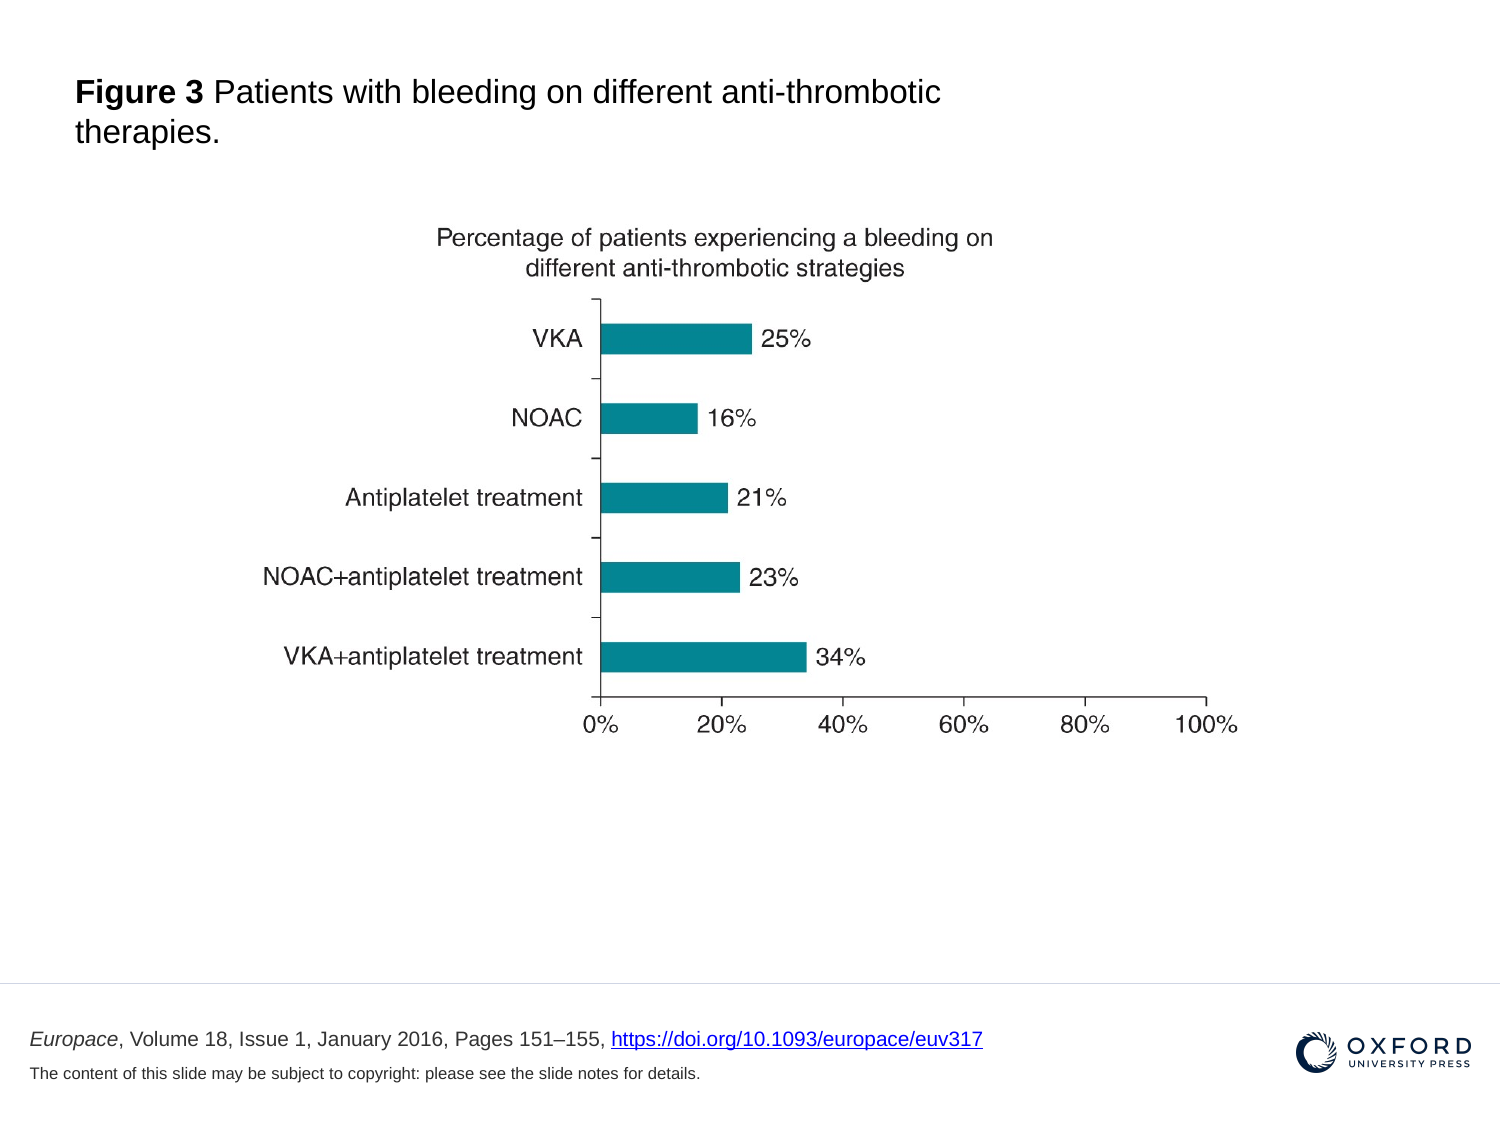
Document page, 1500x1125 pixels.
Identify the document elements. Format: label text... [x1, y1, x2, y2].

title Figure 3 Patients with bleeding on different anti-thrombotic therapies. [75, 69, 1078, 171]
picture [262, 224, 1238, 738]
footer Europace, Volume 18, Issue 1, January 2016, Pages 151–155, https://doi.org/10.1093/europace/euv317 The content of this slide may be subject to copyright: please see the slide notes for details. [0, 983, 1260, 1125]
picture [1296, 1032, 1471, 1073]
